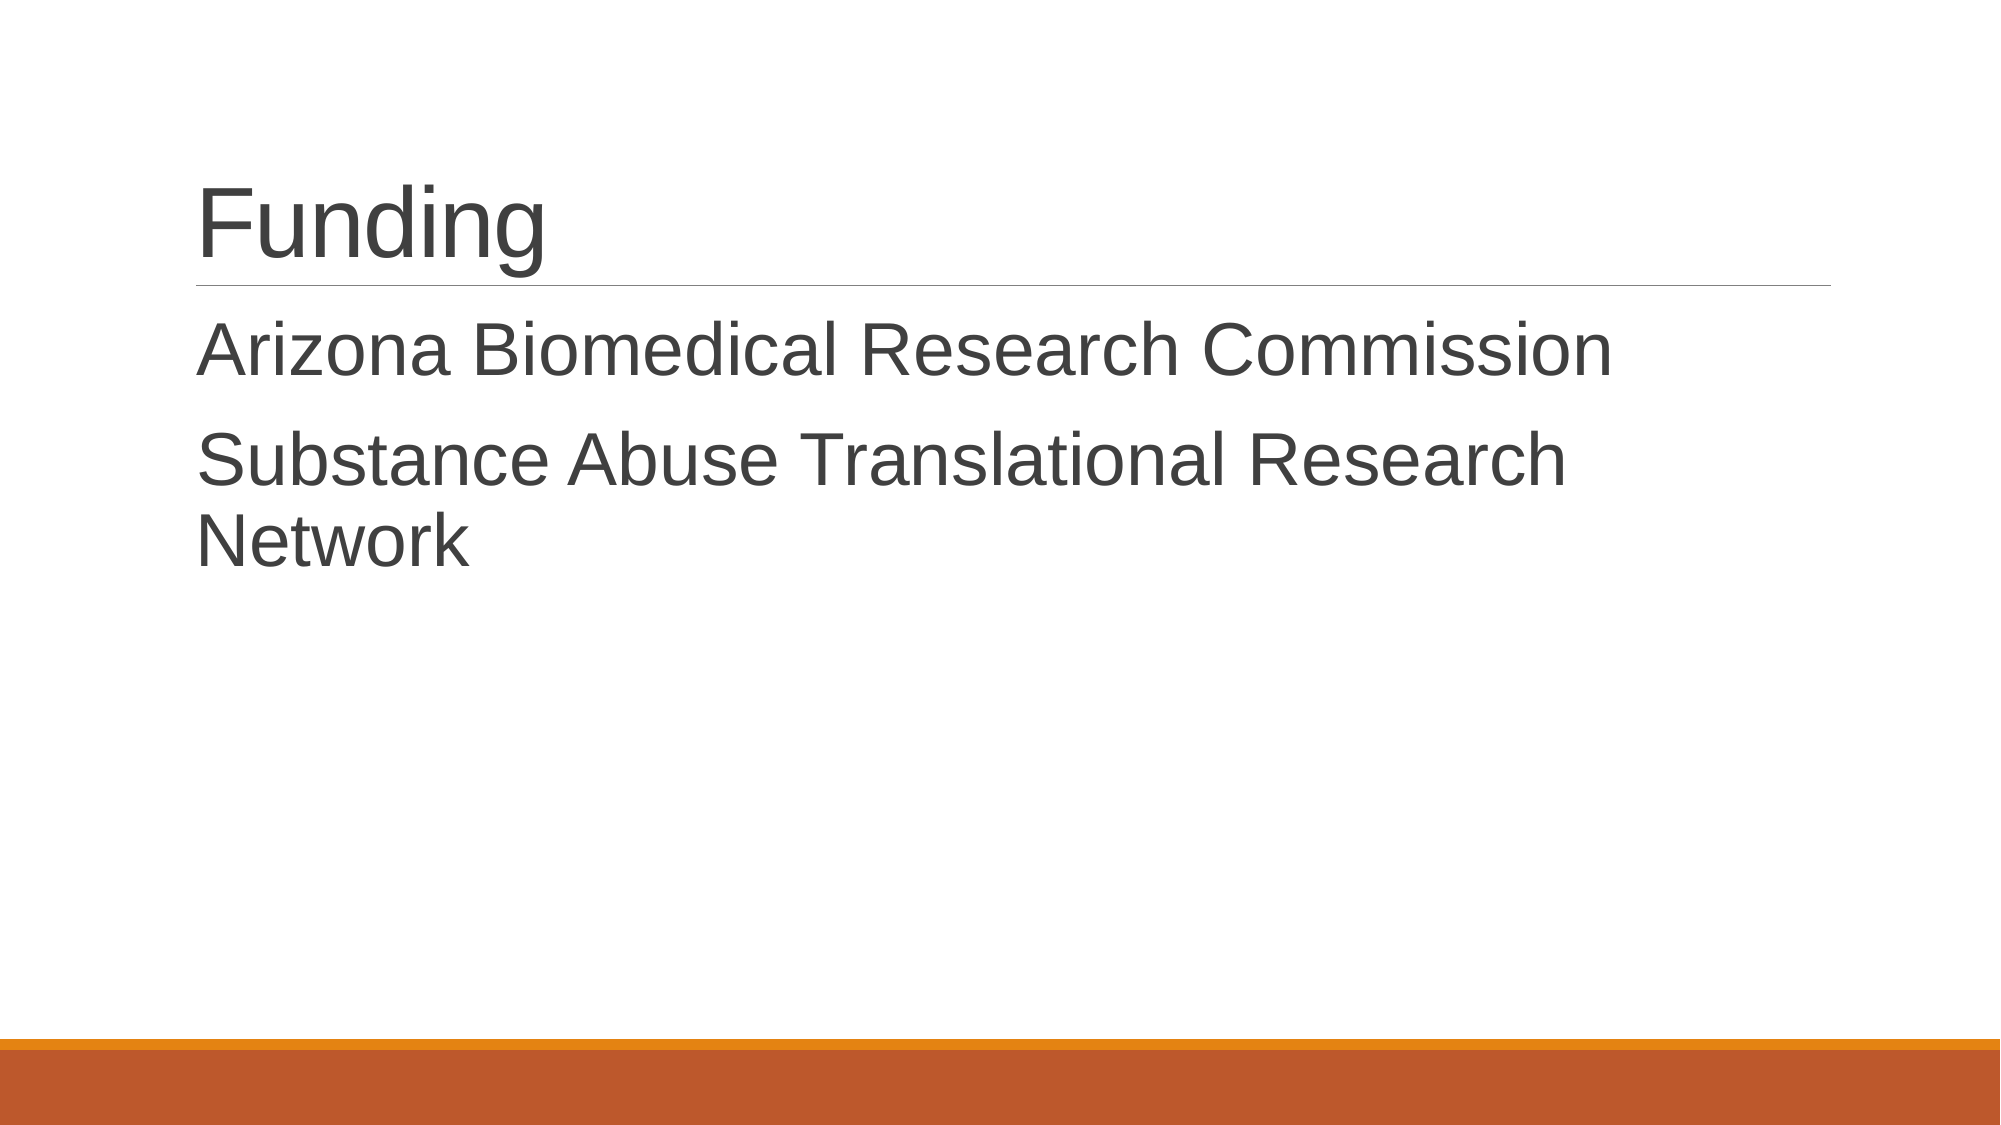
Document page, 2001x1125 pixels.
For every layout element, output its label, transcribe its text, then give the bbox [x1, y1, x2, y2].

list Arizona Biomedical Research Commission Substance Abuse Translational Research Network [180, 302, 1830, 963]
title Funding [180, 47, 1830, 285]
